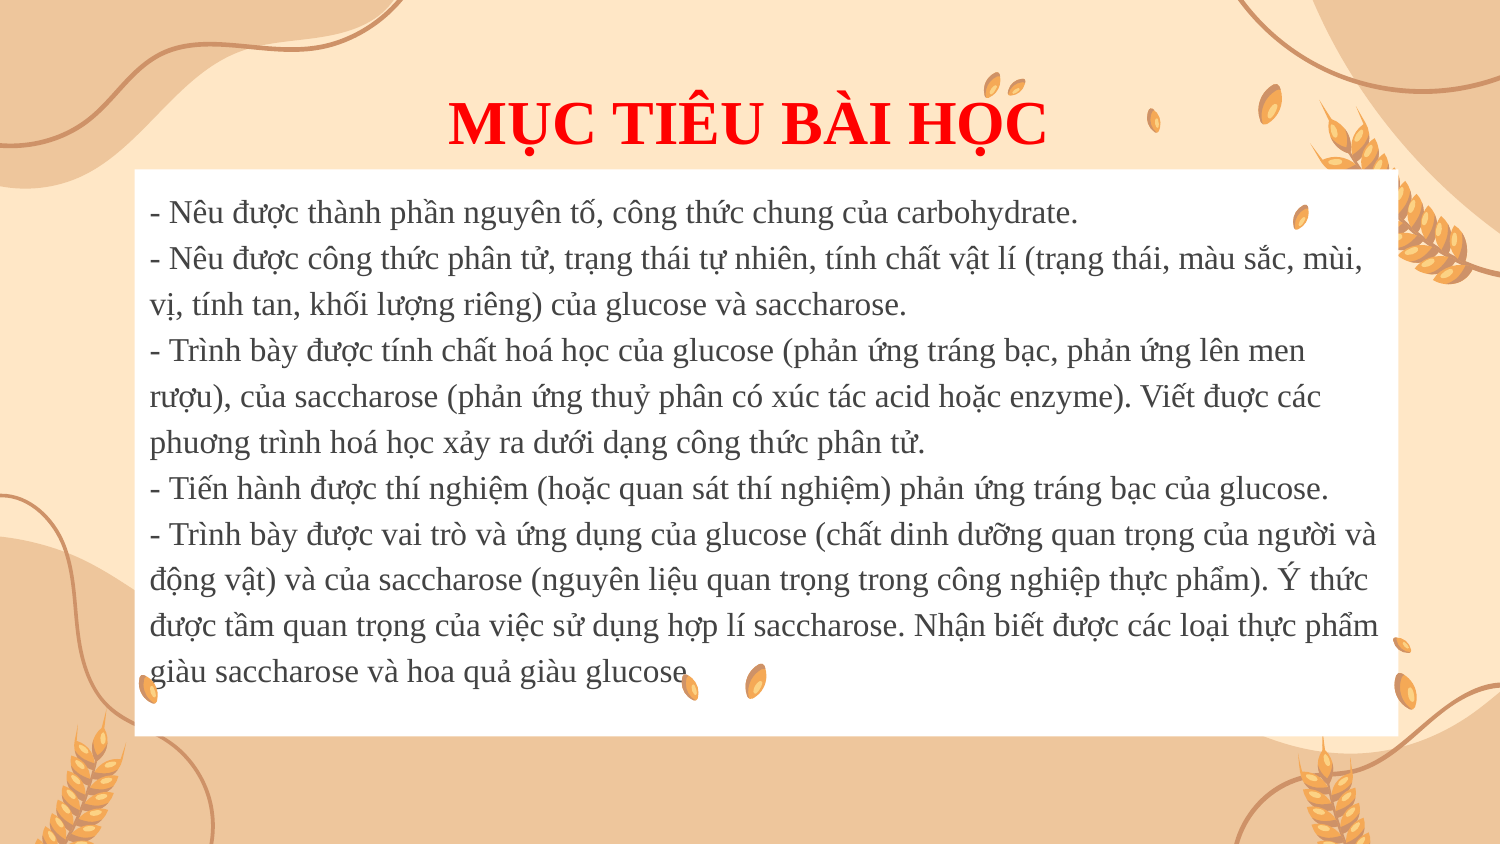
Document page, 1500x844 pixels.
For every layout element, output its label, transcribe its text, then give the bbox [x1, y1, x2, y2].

list - Nêu được thành phần nguyên tố, công thức chung của carbohydrate. - Nêu được công thức phân tử, trạng thái tự nhiên, tính chất vật lí (trạng thái, màu sắc, mùi, vị, tính tan, khối lượng riêng) của glucose và saccharose. - Trình bày được tính chất hoá học của glucose (phản ứng tráng bạc, phản ứng lên men rượu), của saccharose (phản ứng thuỷ phân có xúc tác acid hoặc enzyme). Viết đuợc các phuơng trình hoá học xảy ra dưới dạng công thức phân tử. - Tiến hành được thí nghiệm (hoặc quan sát thí nghiệm) phản ứng tráng bạc của glucose. - Trình bày được vai trò và ứng dụng của glucose (chất dinh dưỡng quan trọng của người và động vật) và của saccharose (nguyên liệu quan trọng trong công nghiệp thực phẩm). Ý thức được tầm quan trọng của việc sử dụng hợp lí saccharose. Nhận biết được các loại thực phẩm giàu saccharose và hoa quả giàu glucose. [134, 169, 1399, 737]
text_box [138, 674, 159, 705]
title MỤC TIÊU BÀI HỌC [118, 72, 1382, 167]
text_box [1258, 82, 1283, 126]
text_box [681, 662, 767, 702]
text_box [1292, 203, 1309, 231]
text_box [982, 87, 1164, 121]
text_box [1392, 637, 1417, 711]
